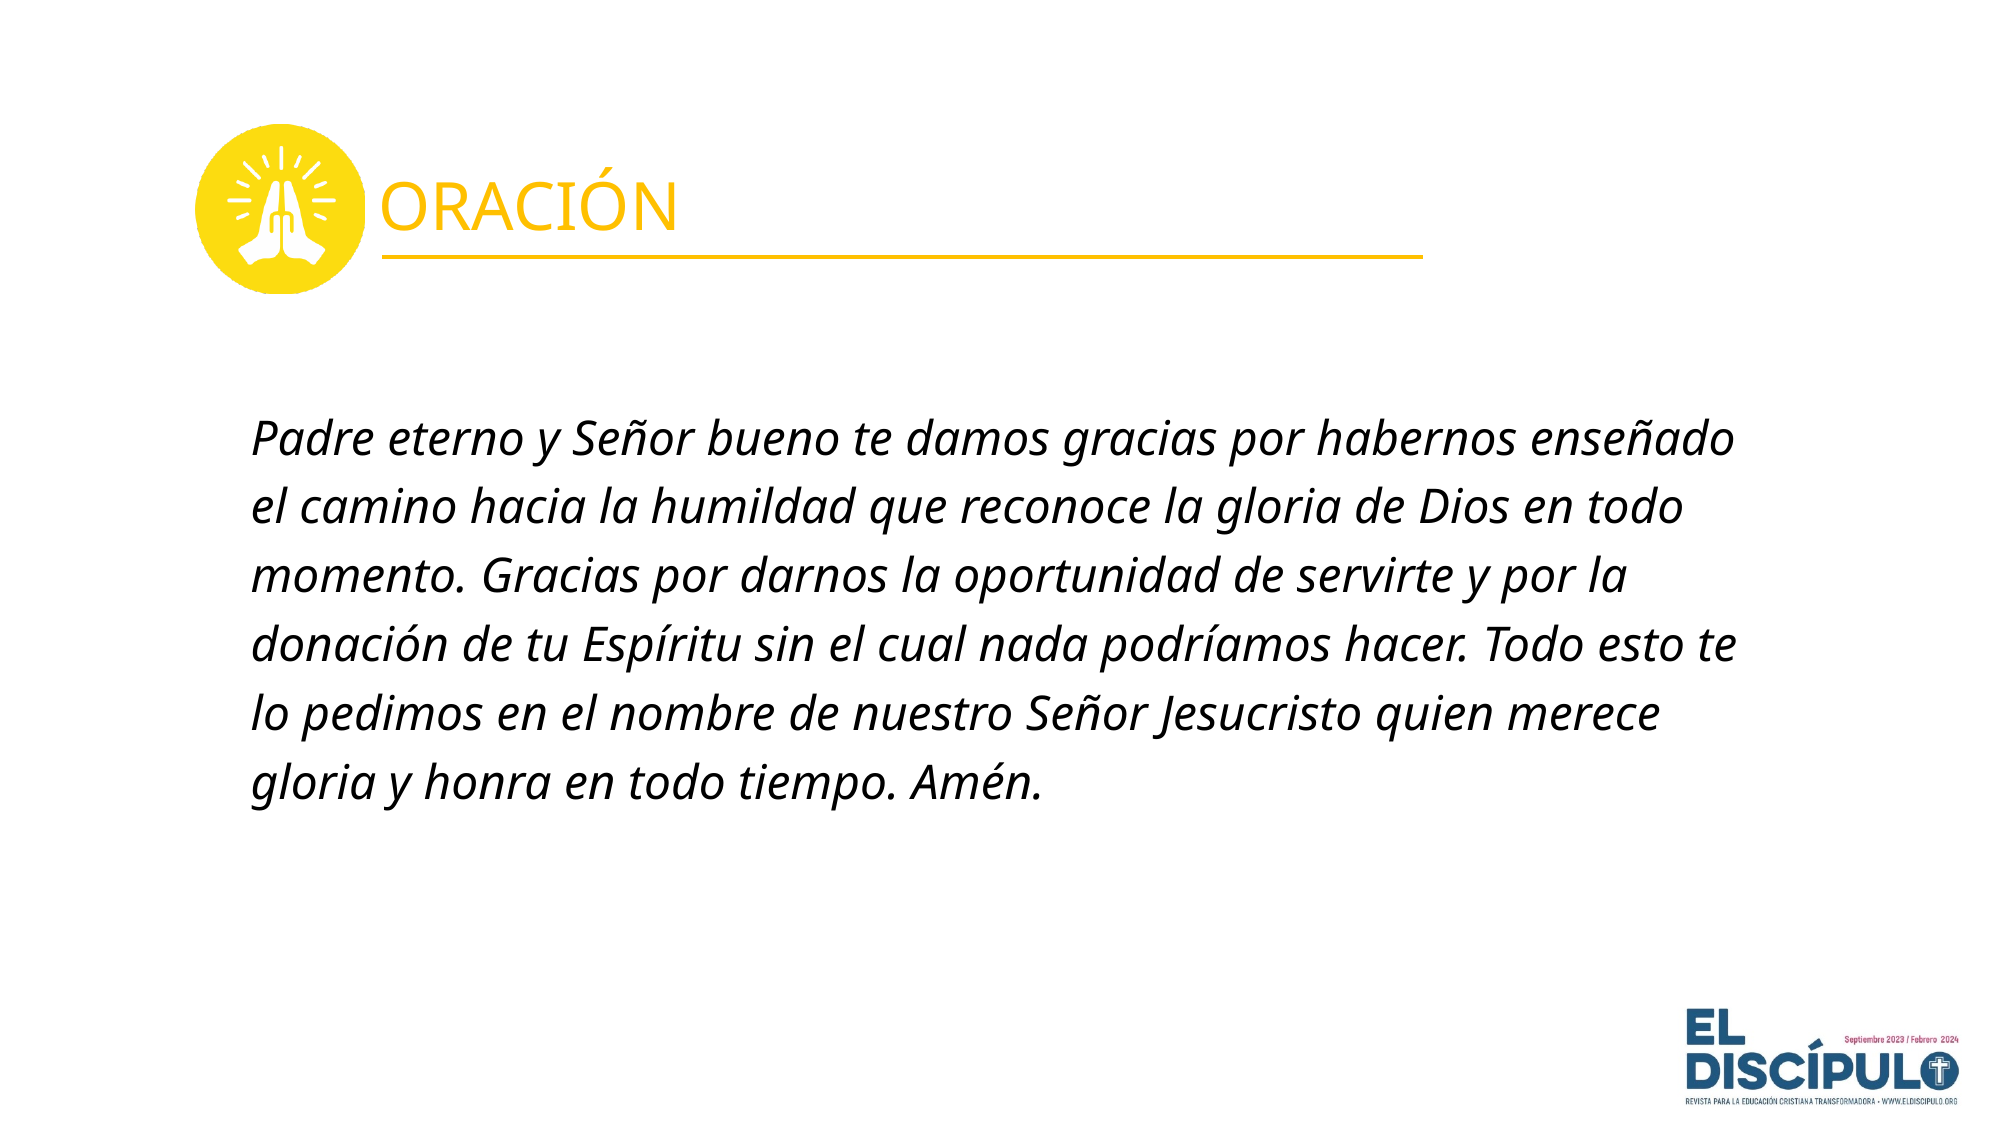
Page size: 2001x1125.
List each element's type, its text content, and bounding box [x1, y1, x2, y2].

picture [1644, 984, 2000, 1125]
text_box Padre eterno y Señor bueno te damos gracias por habernos enseñado el camino hacia la humildad que reconoce la gloria de Dios en todo momento. Gracias por darnos la oportunidad de servirte y por la donación de tu Espíritu sin el cual nada podríamos hacer. Todo esto te lo pedimos en el nombre de nuestro Señor Jesucristo quien merece gloria y honra en todo tiempo. Amén. [242, 387, 1758, 818]
title ORACIÓN [370, 160, 876, 258]
picture [195, 124, 365, 294]
